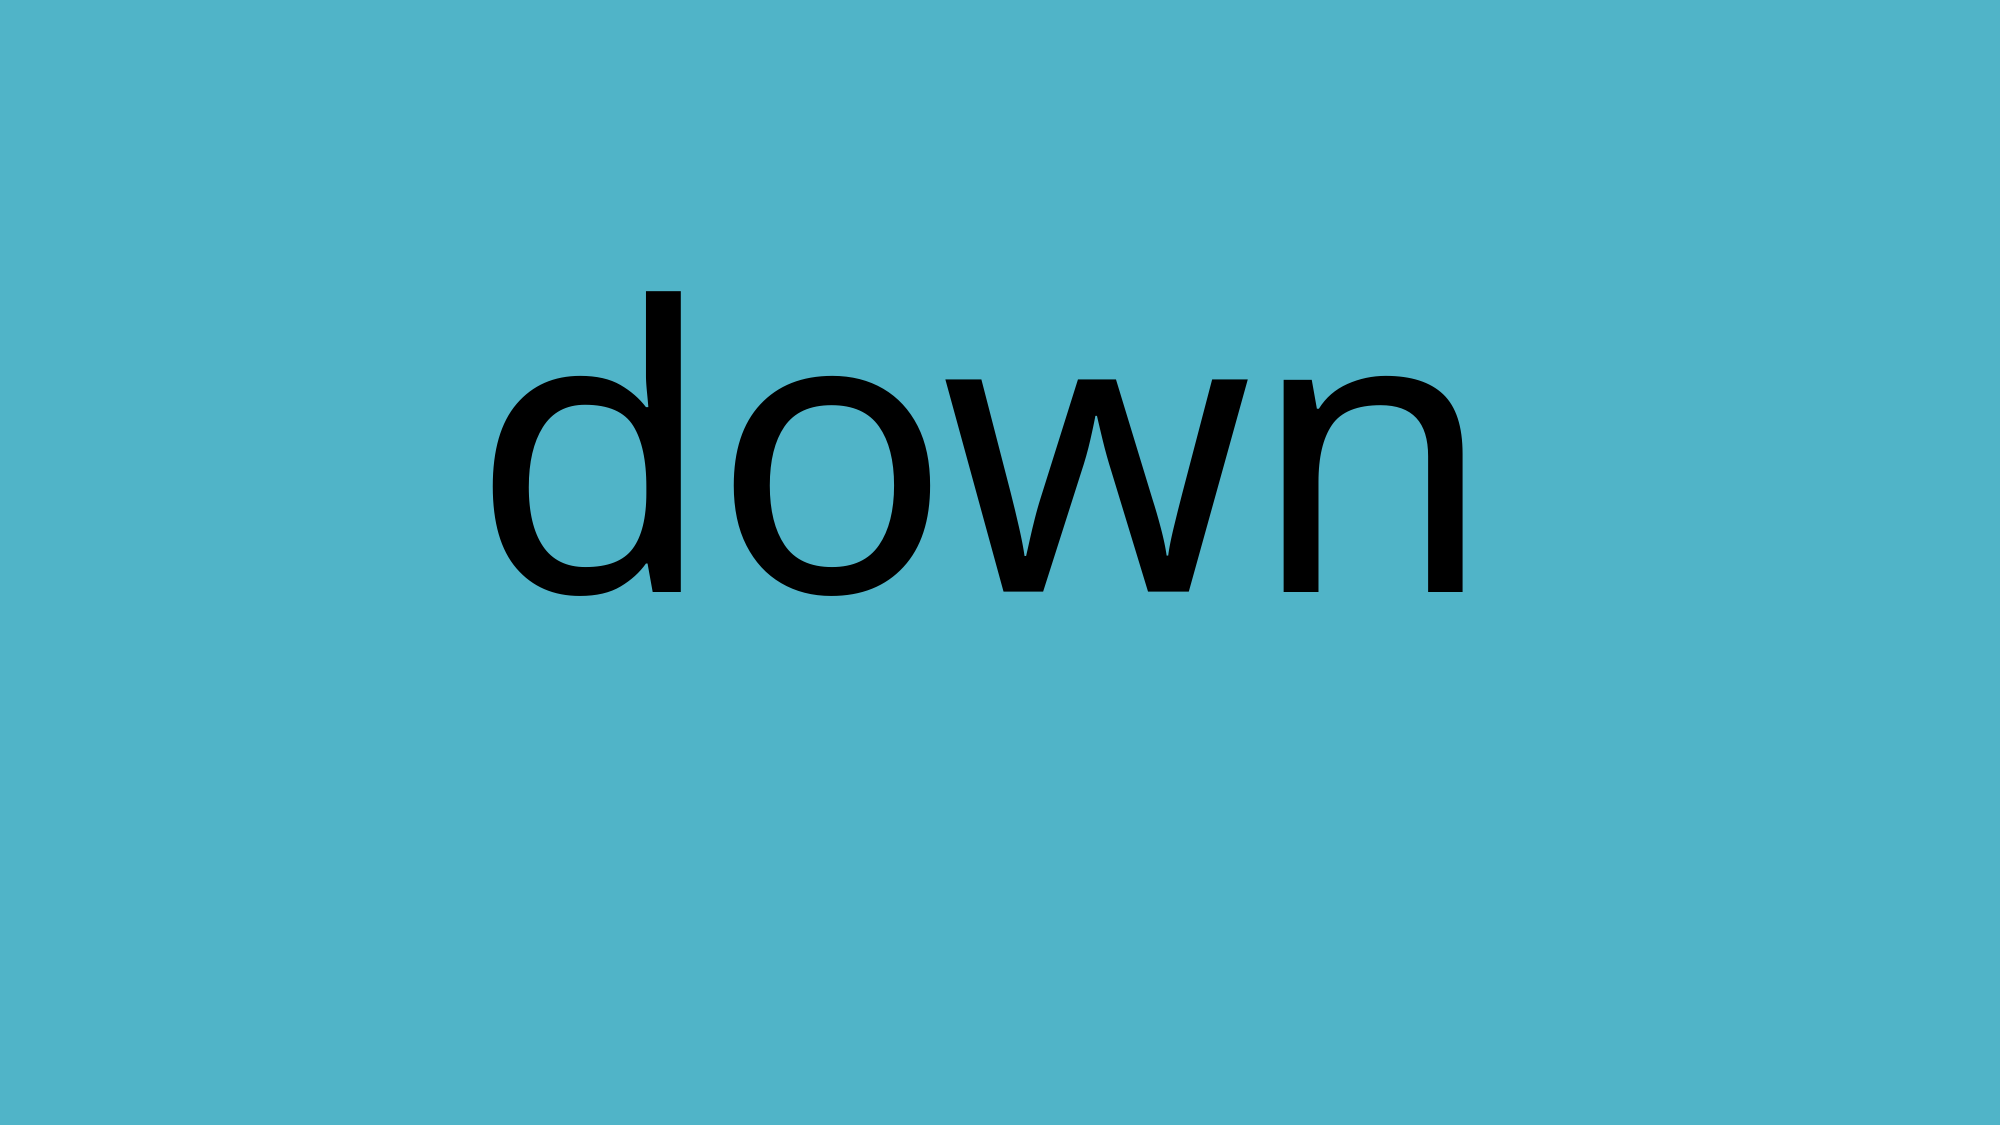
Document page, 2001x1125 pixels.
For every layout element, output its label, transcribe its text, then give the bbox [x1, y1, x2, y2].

title down [98, 126, 1868, 677]
